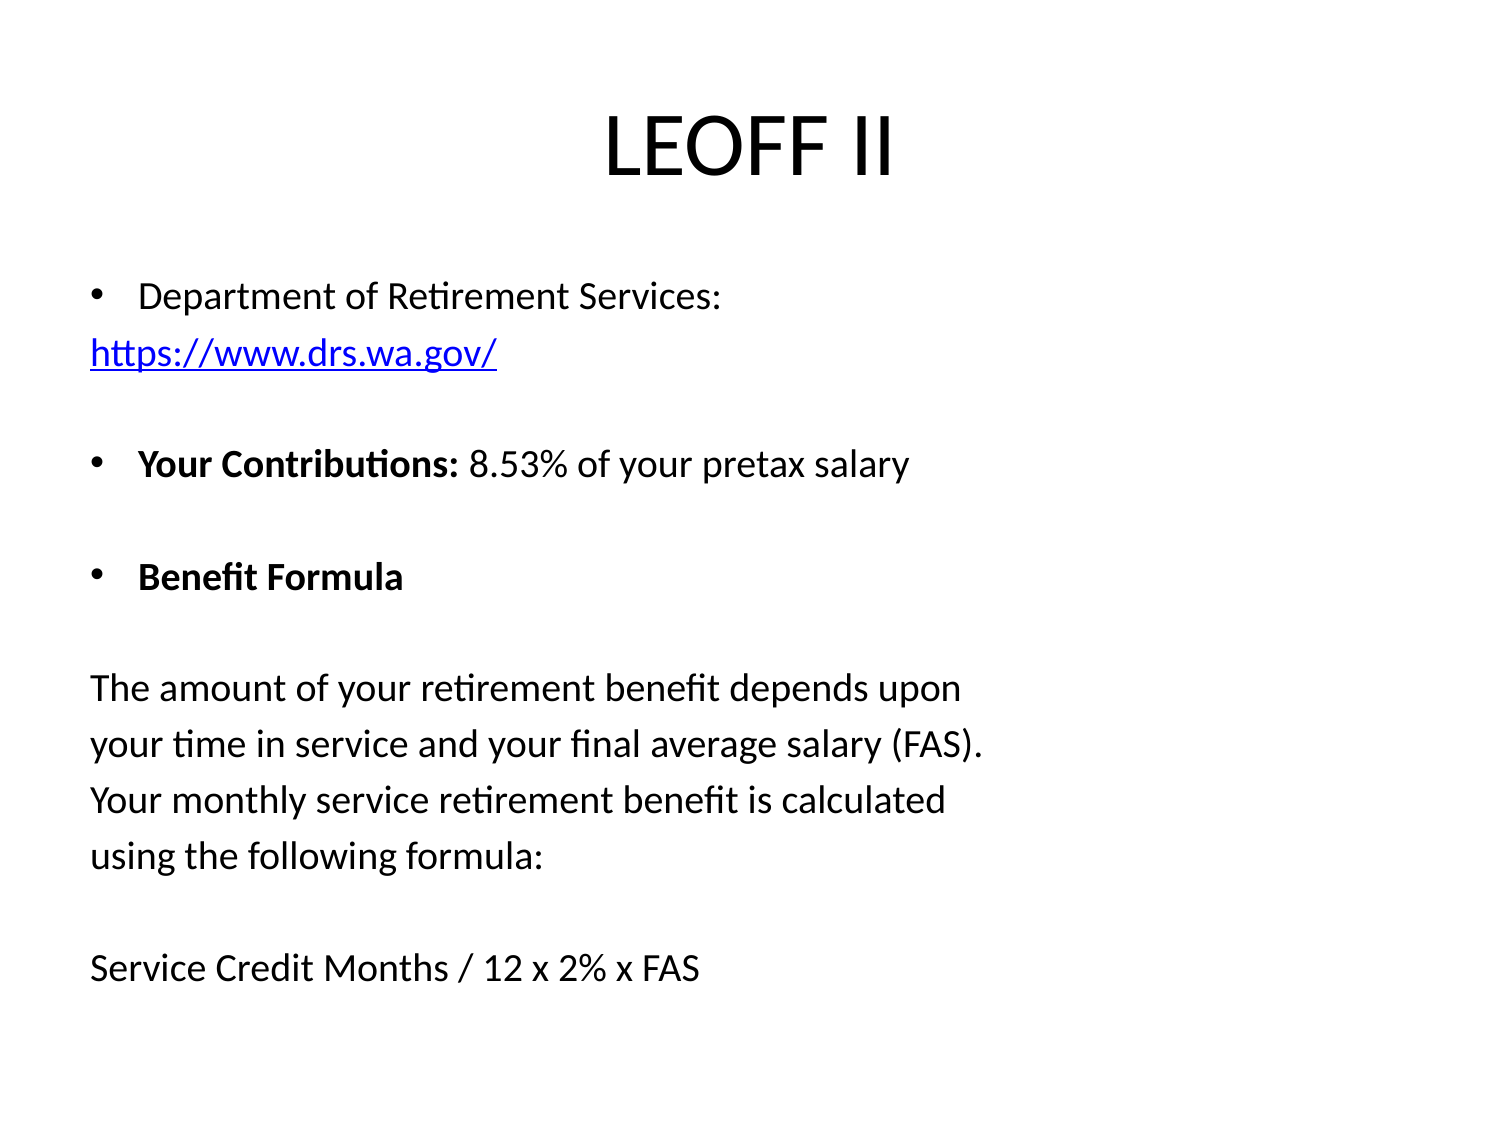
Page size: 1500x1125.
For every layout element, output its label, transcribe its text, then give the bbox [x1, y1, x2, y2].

title LEOFF II [75, 45, 1425, 233]
list Department of Retirement Services: https://www.drs.wa.gov/ Your Contributions: 8.53% of your pretax salary Benefit Formula The amount of your retirement benefit depends upon your time in service and your final average salary (FAS). Your monthly service retirement benefit is calculated using the following formula: Service Credit Months / 12 x 2% x FAS [75, 262, 1425, 1005]
